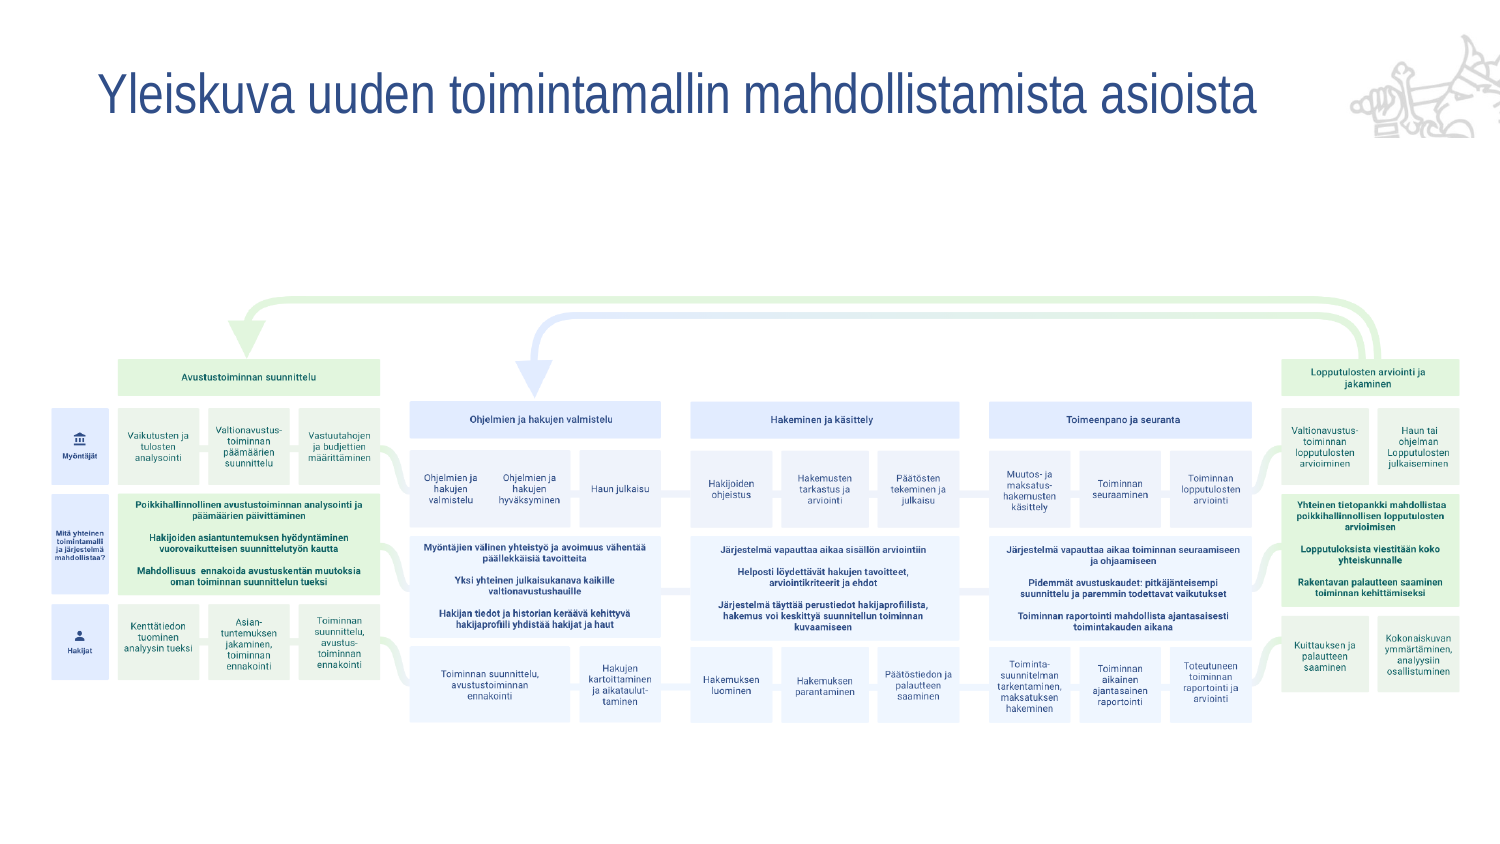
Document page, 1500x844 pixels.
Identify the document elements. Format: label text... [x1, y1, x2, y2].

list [0, 138, 1500, 844]
picture [1274, 0, 1500, 138]
title Yleiskuva uuden toimintamallin mahdollistamista asioista [82, 17, 1294, 136]
